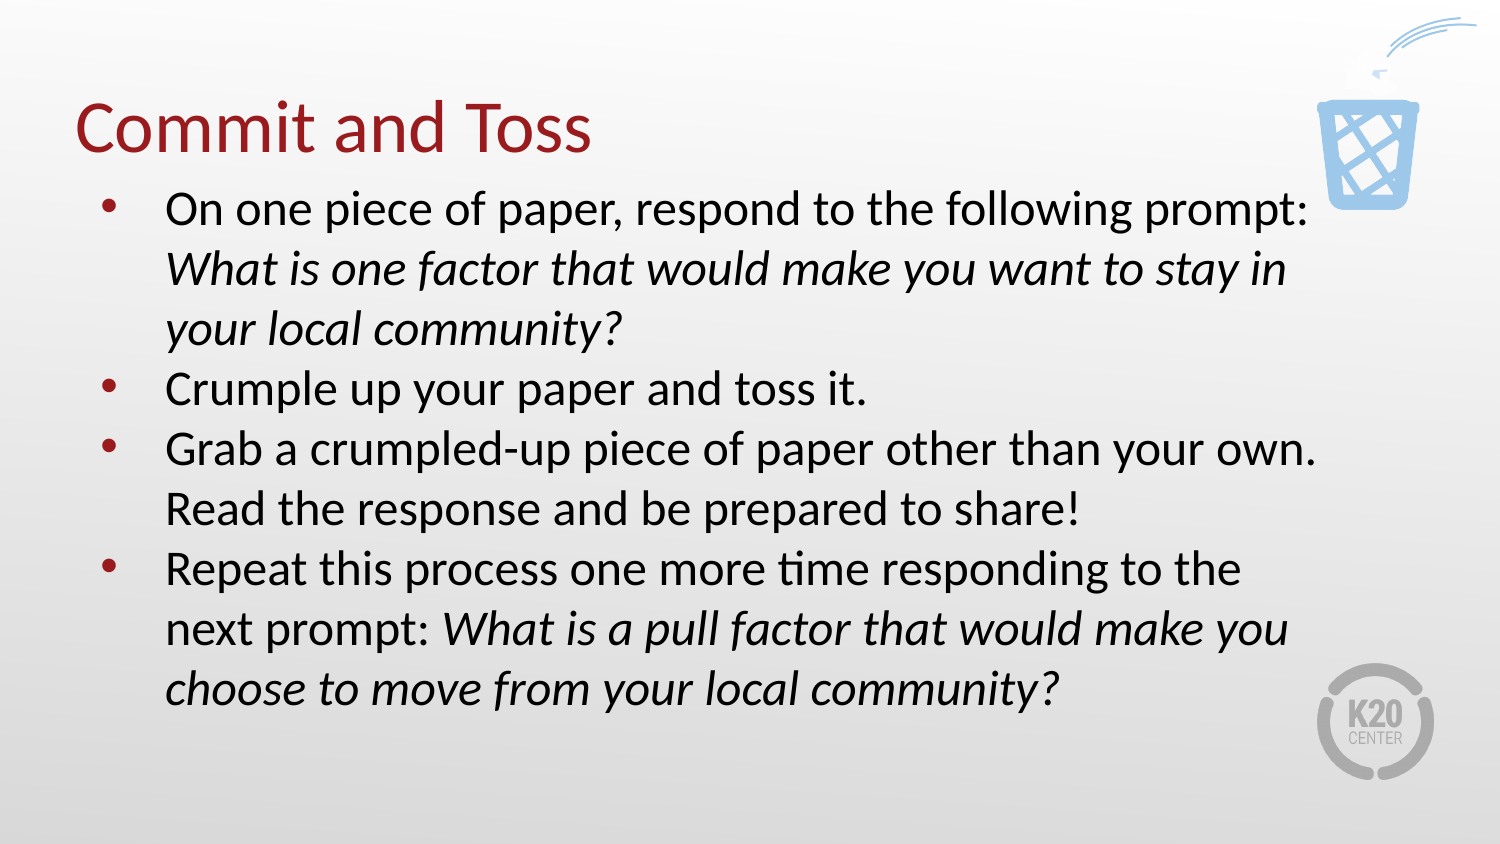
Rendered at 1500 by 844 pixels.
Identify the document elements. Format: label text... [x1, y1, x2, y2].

list On one piece of paper, respond to the following prompt: What is one factor that would make you want to stay in your local community? Crumple up your paper and toss it. Grab a crumpled-up piece of paper other than your own. Read the response and be prepared to share! Repeat this process one more time responding to the next prompt: What is a pull factor that would make you choose to move from your local community? [75, 168, 1350, 779]
picture [1300, 646, 1451, 797]
title Commit and Toss [75, 27, 1311, 168]
picture [1317, 17, 1478, 210]
